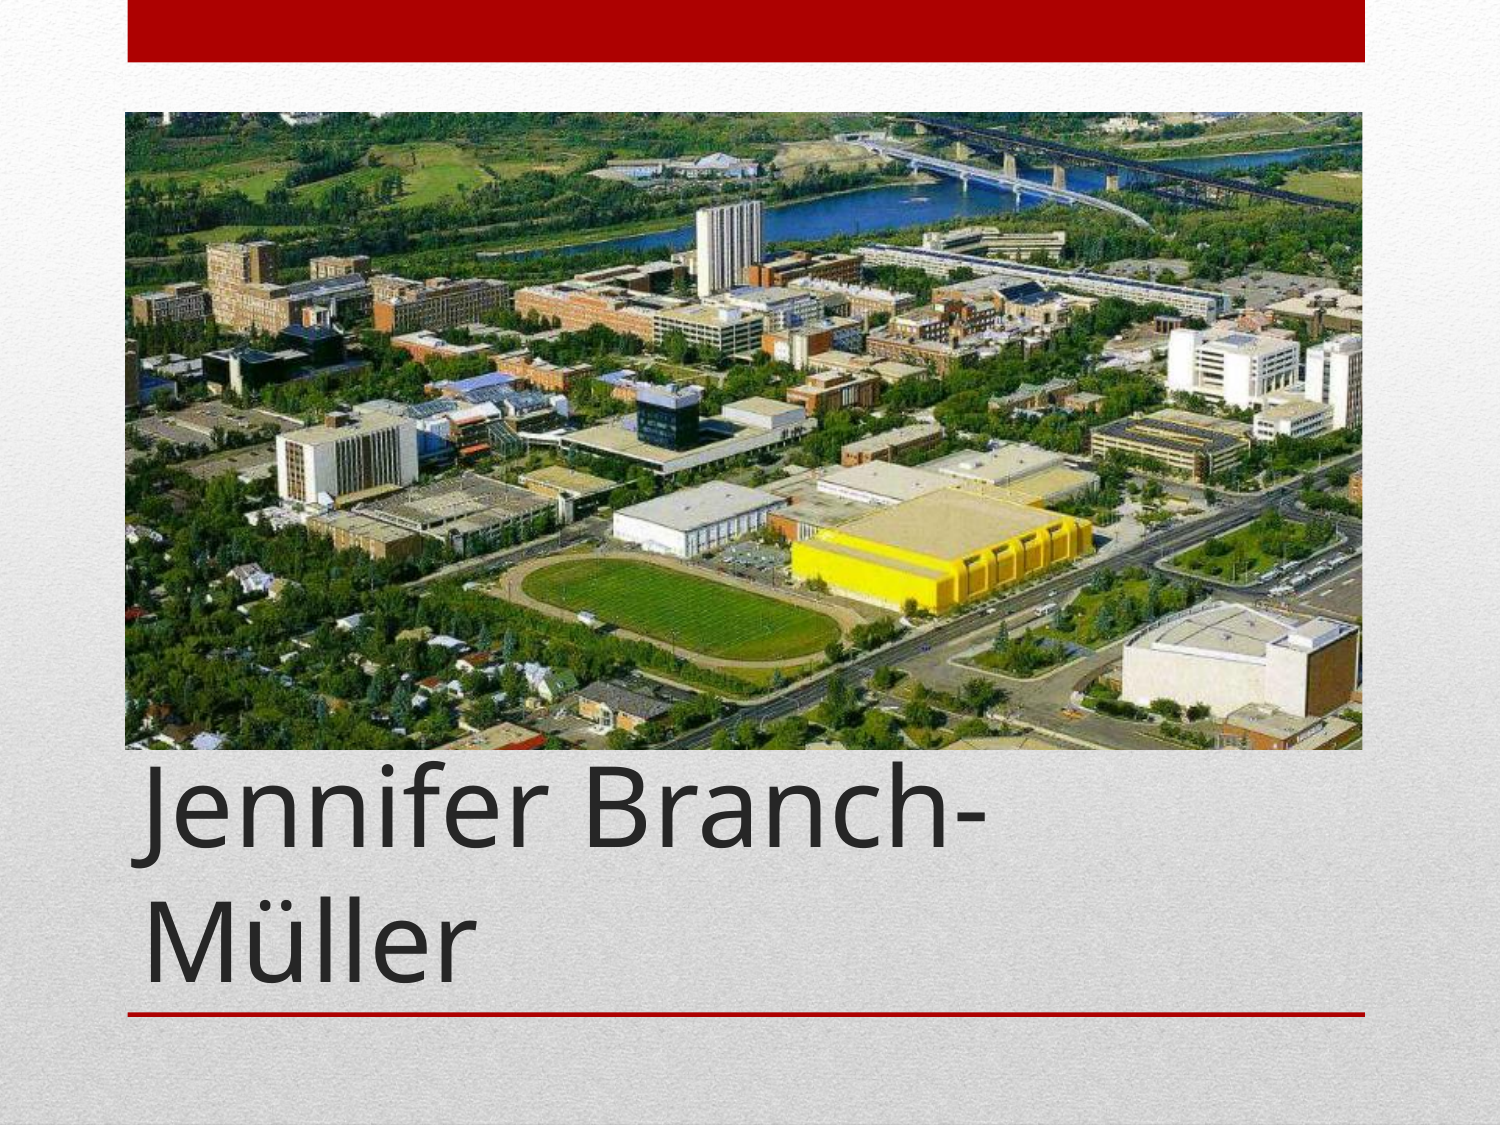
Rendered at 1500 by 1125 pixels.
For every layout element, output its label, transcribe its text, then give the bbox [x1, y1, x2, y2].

title Jennifer Branch-Müller [125, 760, 1238, 1013]
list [124, 111, 1364, 751]
